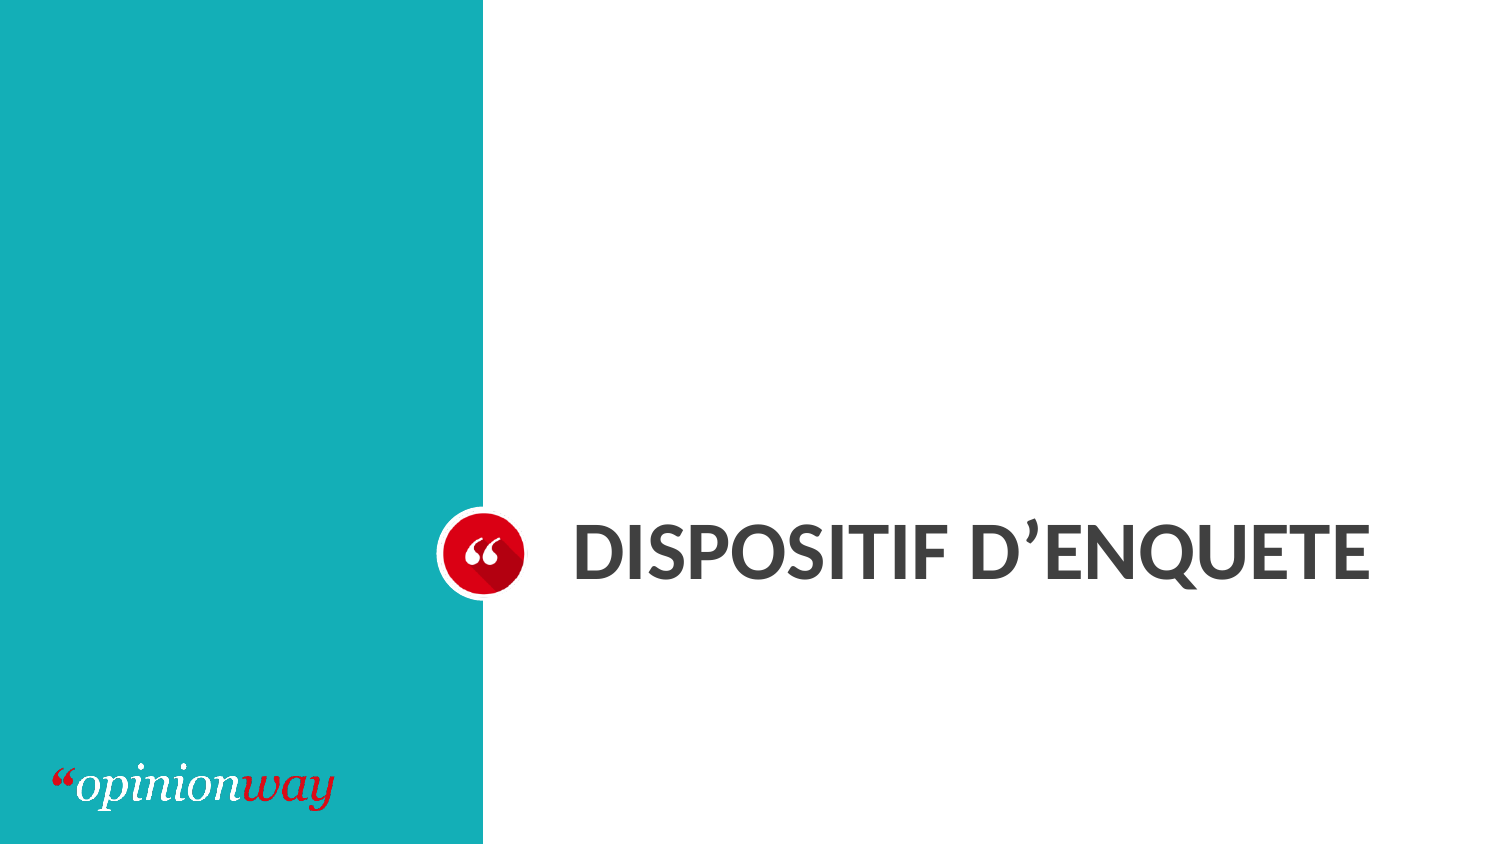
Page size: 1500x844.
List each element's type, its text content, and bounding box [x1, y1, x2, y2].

picture [439, 509, 528, 598]
picture [51, 758, 335, 815]
list DISPOSITIF D’ENQUETE [557, 439, 1423, 667]
